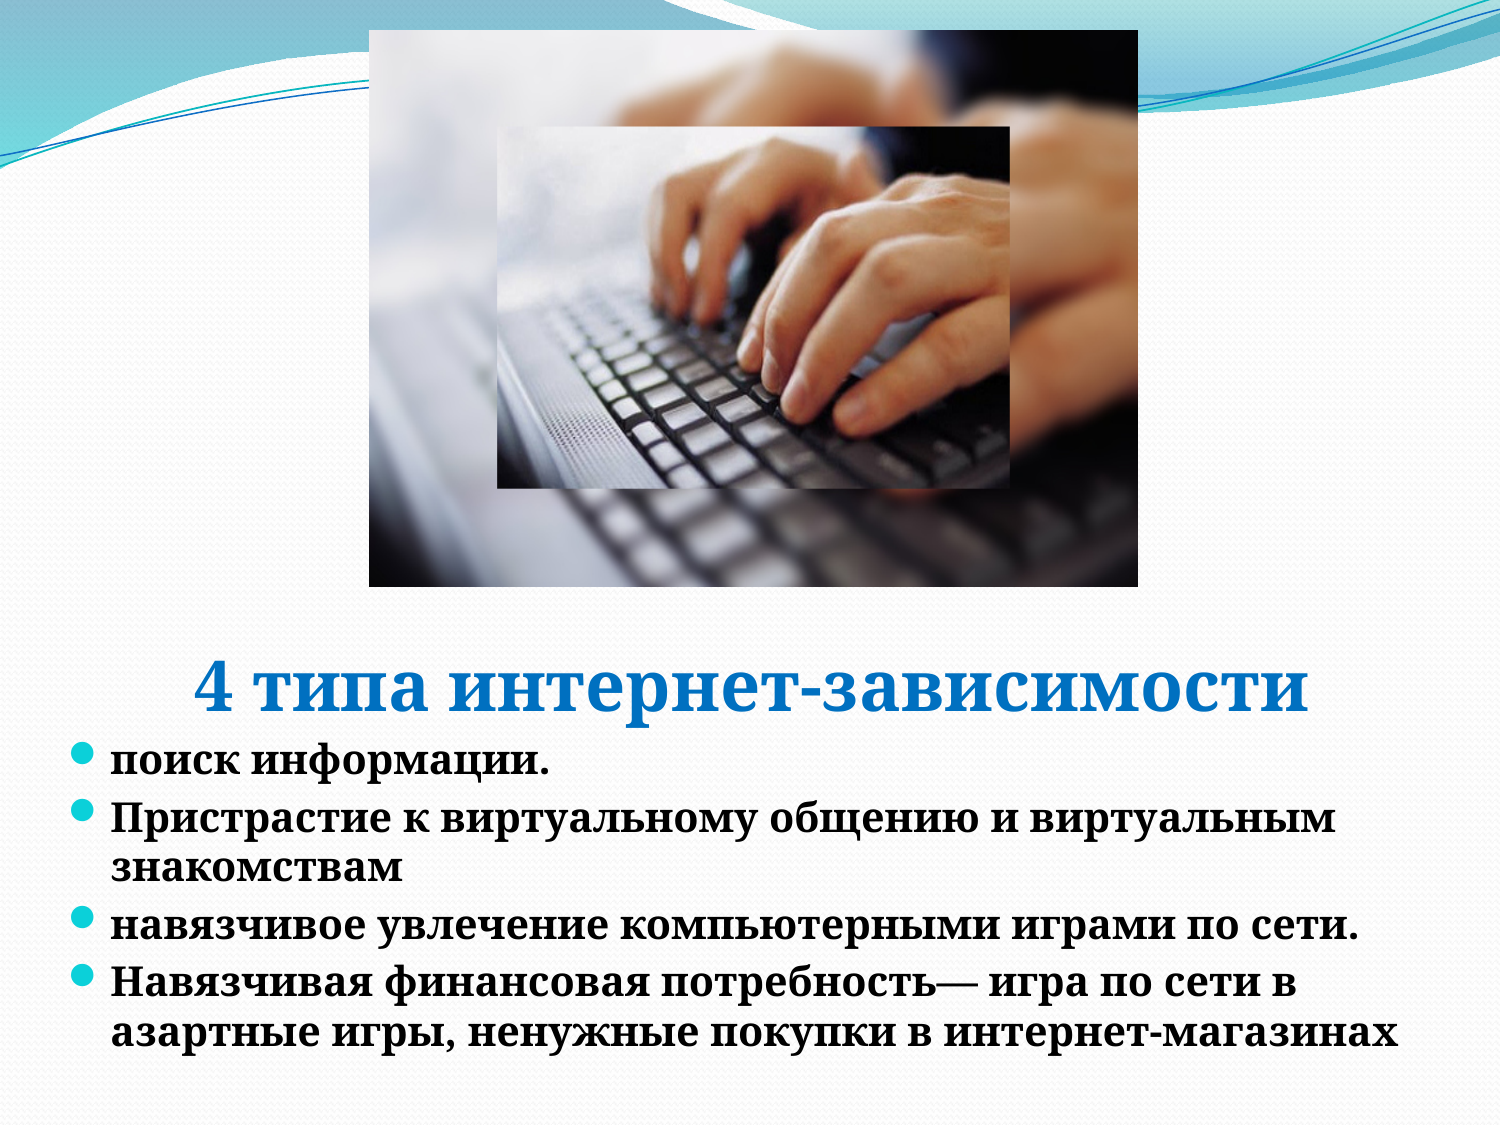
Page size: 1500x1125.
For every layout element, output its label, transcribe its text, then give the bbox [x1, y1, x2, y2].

list 4 типа интернет-зависимости поиск информации. Пристрастие к виртуальному общению и виртуальным знакомствам навязчивое увлечение компьютерными играми по сети. Навязчивая финансовая потребность— игра по сети в азартные игры, ненужные покупки в интернет-магазинах [53, 633, 1471, 1071]
picture [369, 30, 1138, 587]
